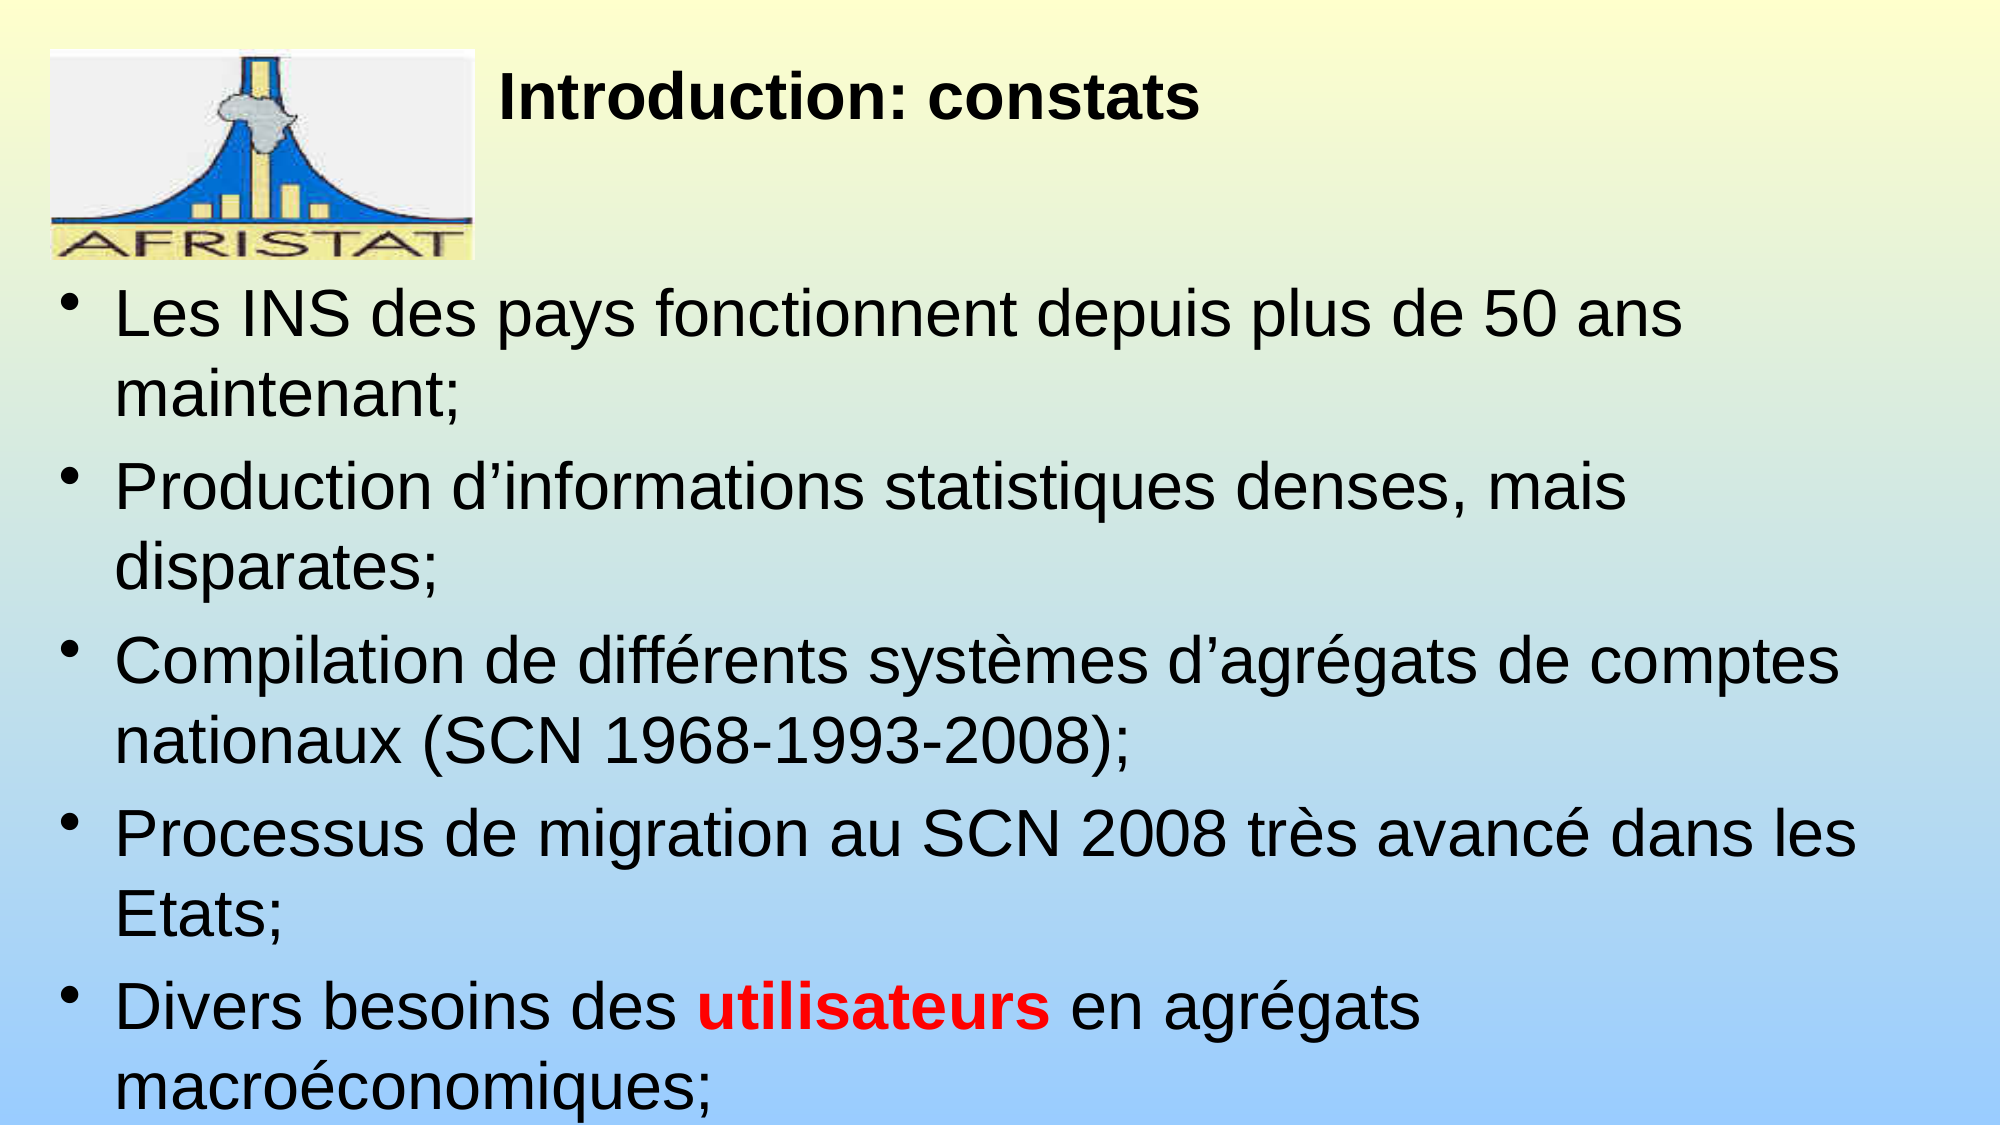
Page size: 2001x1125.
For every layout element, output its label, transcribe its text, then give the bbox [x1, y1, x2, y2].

title Introduction: constats [484, 45, 1900, 233]
picture [50, 49, 475, 260]
list Les INS des pays fonctionnent depuis plus de 50 ans maintenant; Production d’informations statistiques denses, mais disparates; Compilation de différents systèmes d’agrégats de comptes nationaux (SCN 1968-1993-2008); Processus de migration au SCN 2008 très avancé dans les Etats; Divers besoins des utilisateurs en agrégats macroéconomiques; [43, 262, 1963, 1005]
